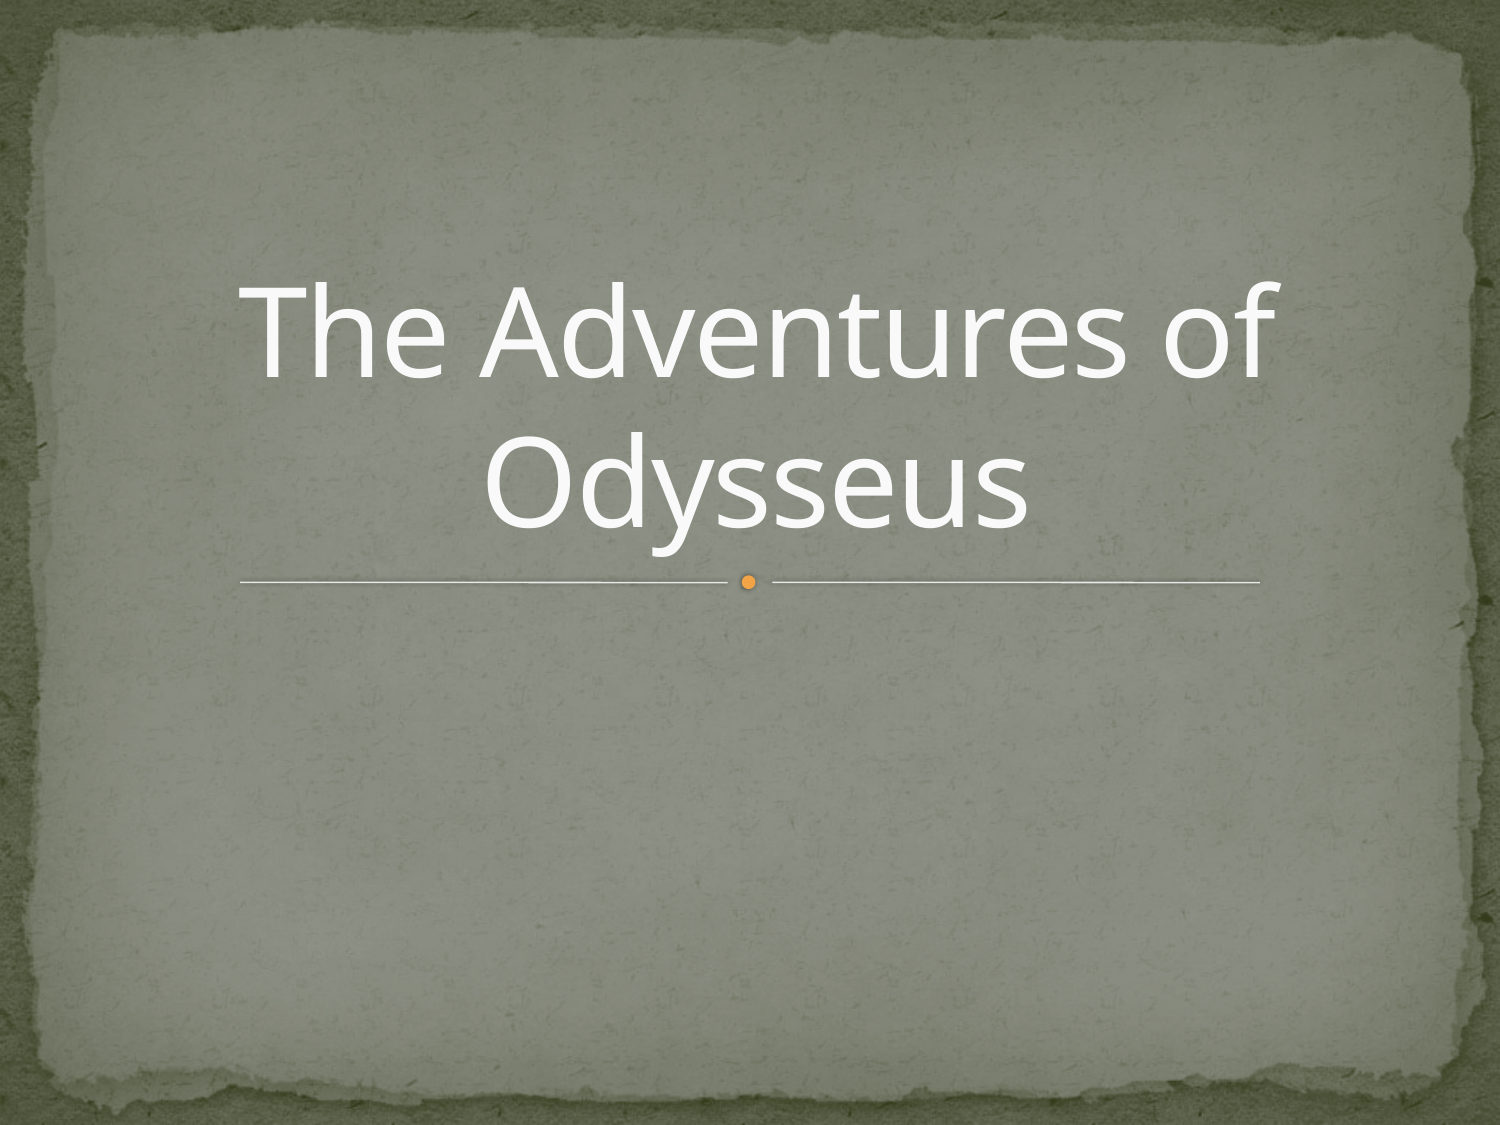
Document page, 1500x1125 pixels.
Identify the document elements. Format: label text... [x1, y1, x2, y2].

title The Adventures of Odysseus [74, 235, 1438, 561]
